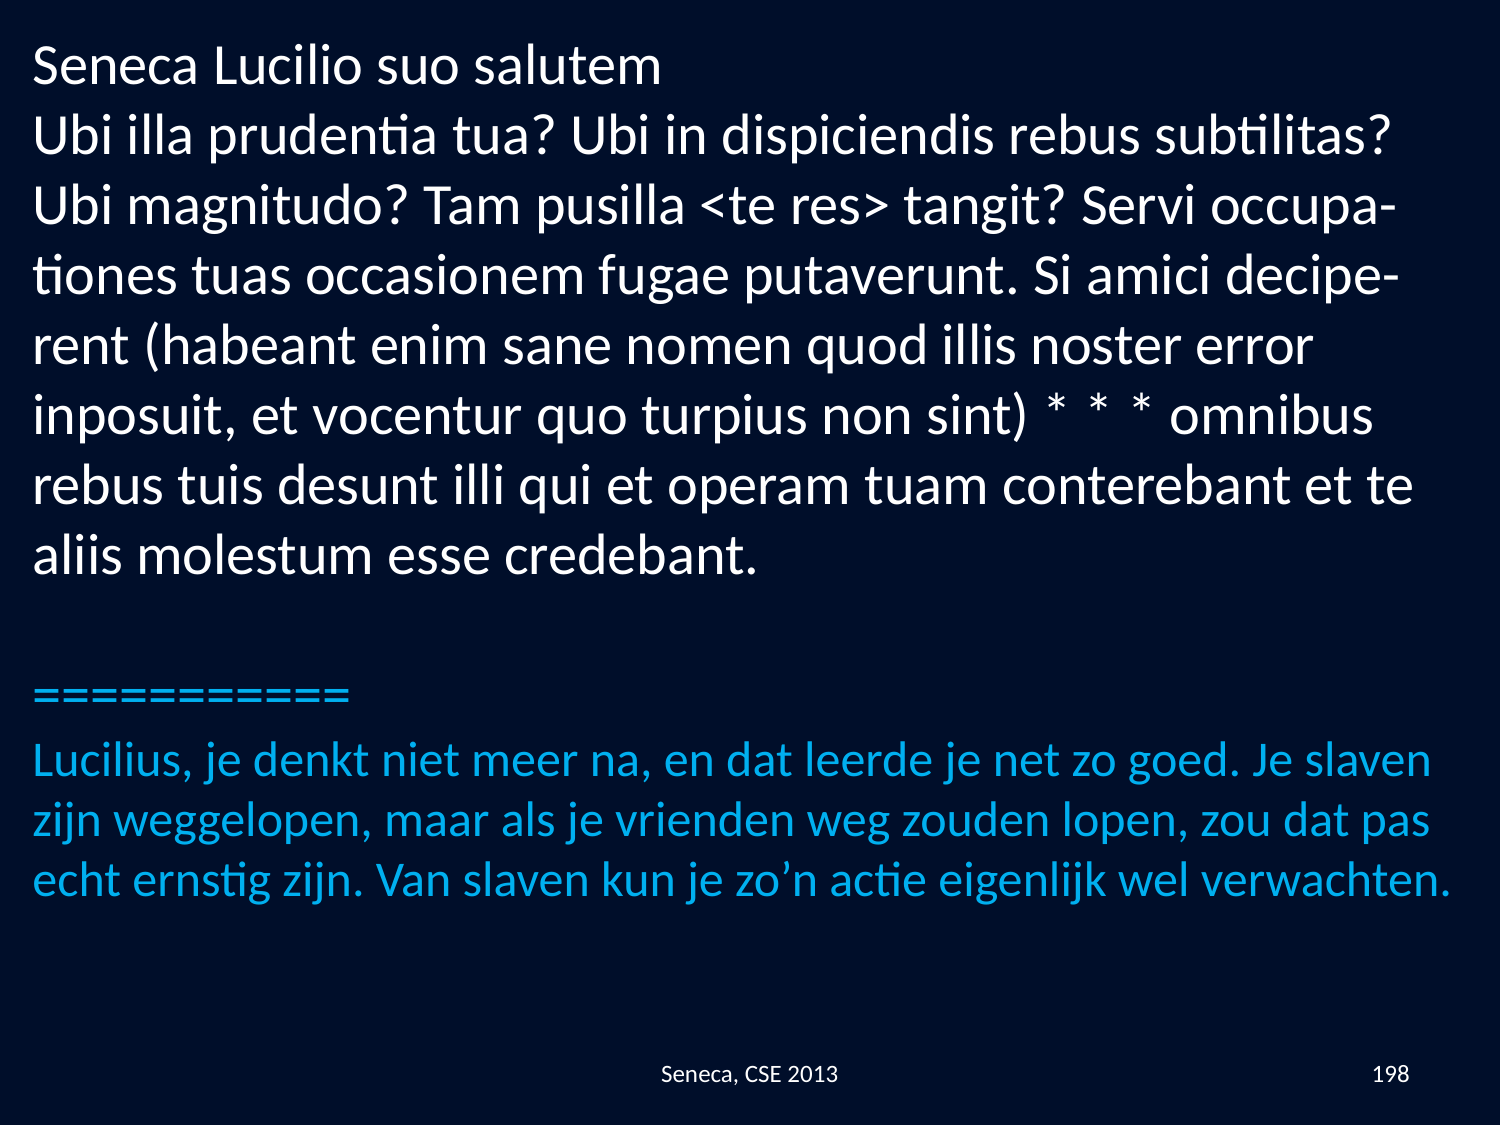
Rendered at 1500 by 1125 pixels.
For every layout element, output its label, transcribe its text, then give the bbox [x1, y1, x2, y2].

footer Seneca, CSE 2013 [512, 1042, 988, 1103]
slide_number 198 [1074, 1042, 1425, 1103]
text_box Seneca Lucilio suo salutem Ubi illa prudentia tua? Ubi in dispiciendis rebus subtilitas? Ubi magnitudo? Tam pusilla <te res> tangit? Servi occupa-tiones tuas occasionem fugae putaverunt. Si amici decipe-rent (habeant enim sane nomen quod illis noster error inposuit, et vocentur quo turpius non sint) * * * omnibus rebus tuis desunt illi qui et operam tuam conterebant et te aliis molestum esse credebant. =========== Lucilius, je denkt niet meer na, en dat leerde je net zo goed. Je slaven zijn weggelopen, maar als je vrienden weg zouden lopen, zou dat pas echt ernstig zijn. Van slaven kun je zo’n actie eigenlijk wel verwachten. [17, 19, 1471, 914]
